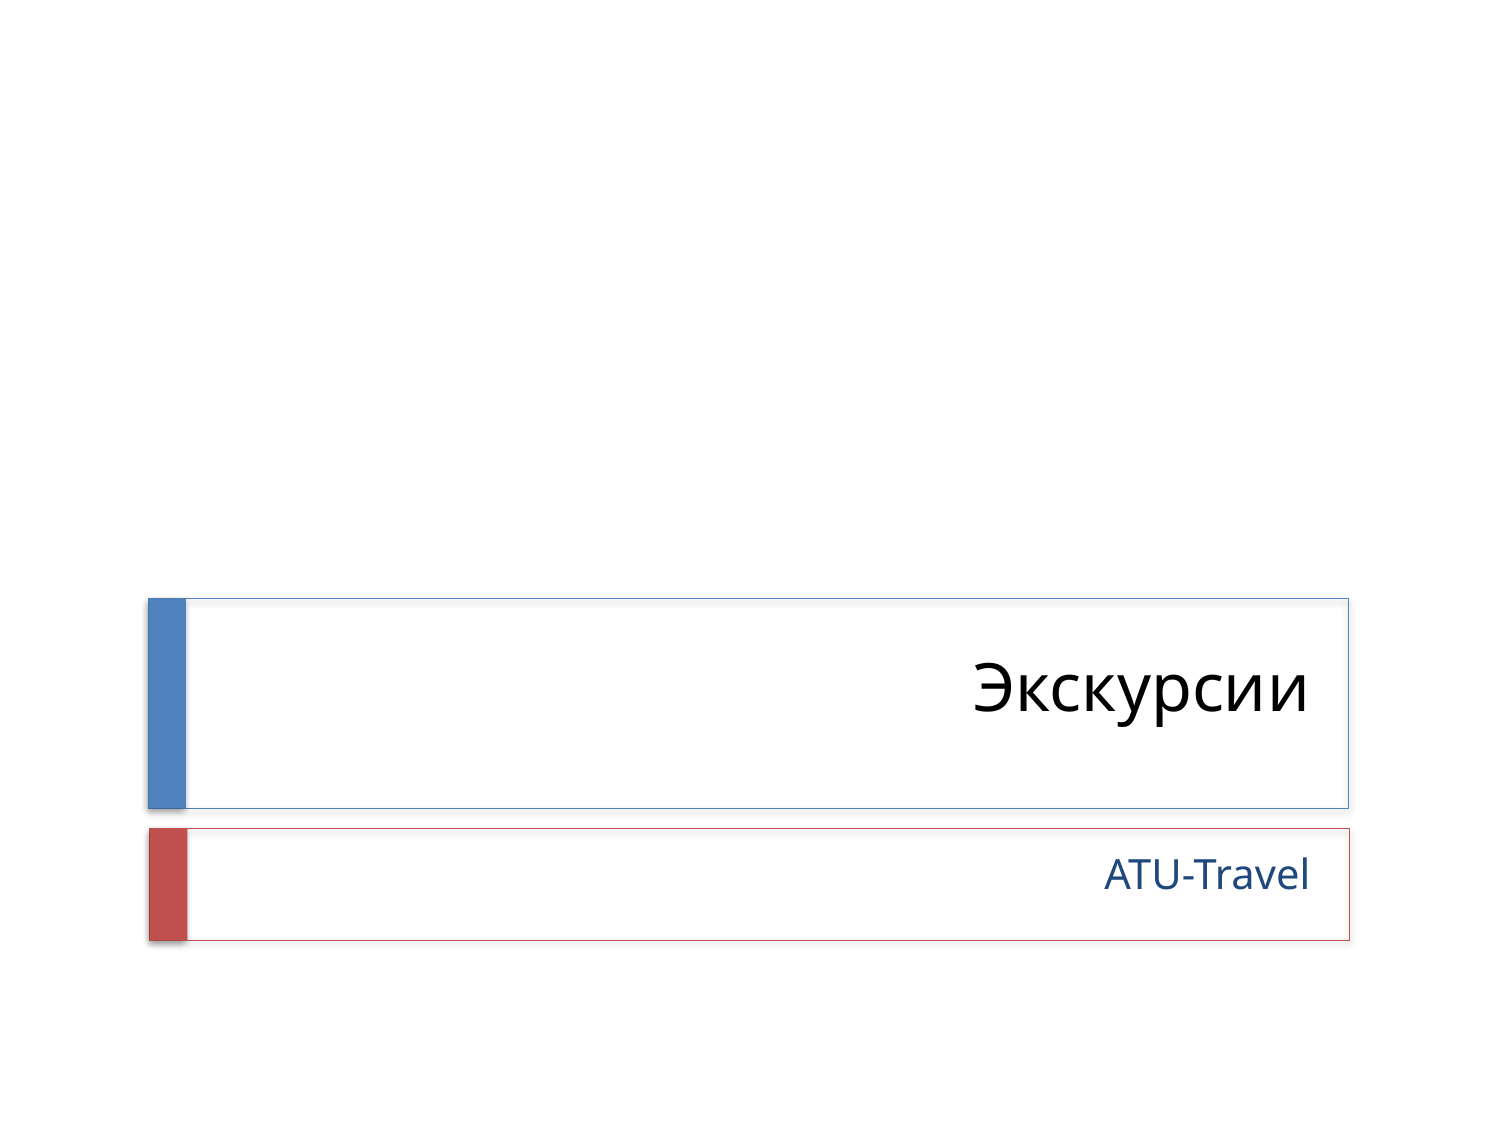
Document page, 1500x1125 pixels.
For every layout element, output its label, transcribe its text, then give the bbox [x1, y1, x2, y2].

subtitle ATU-Travel [200, 840, 1325, 929]
title Экскурсии [200, 637, 1325, 800]
